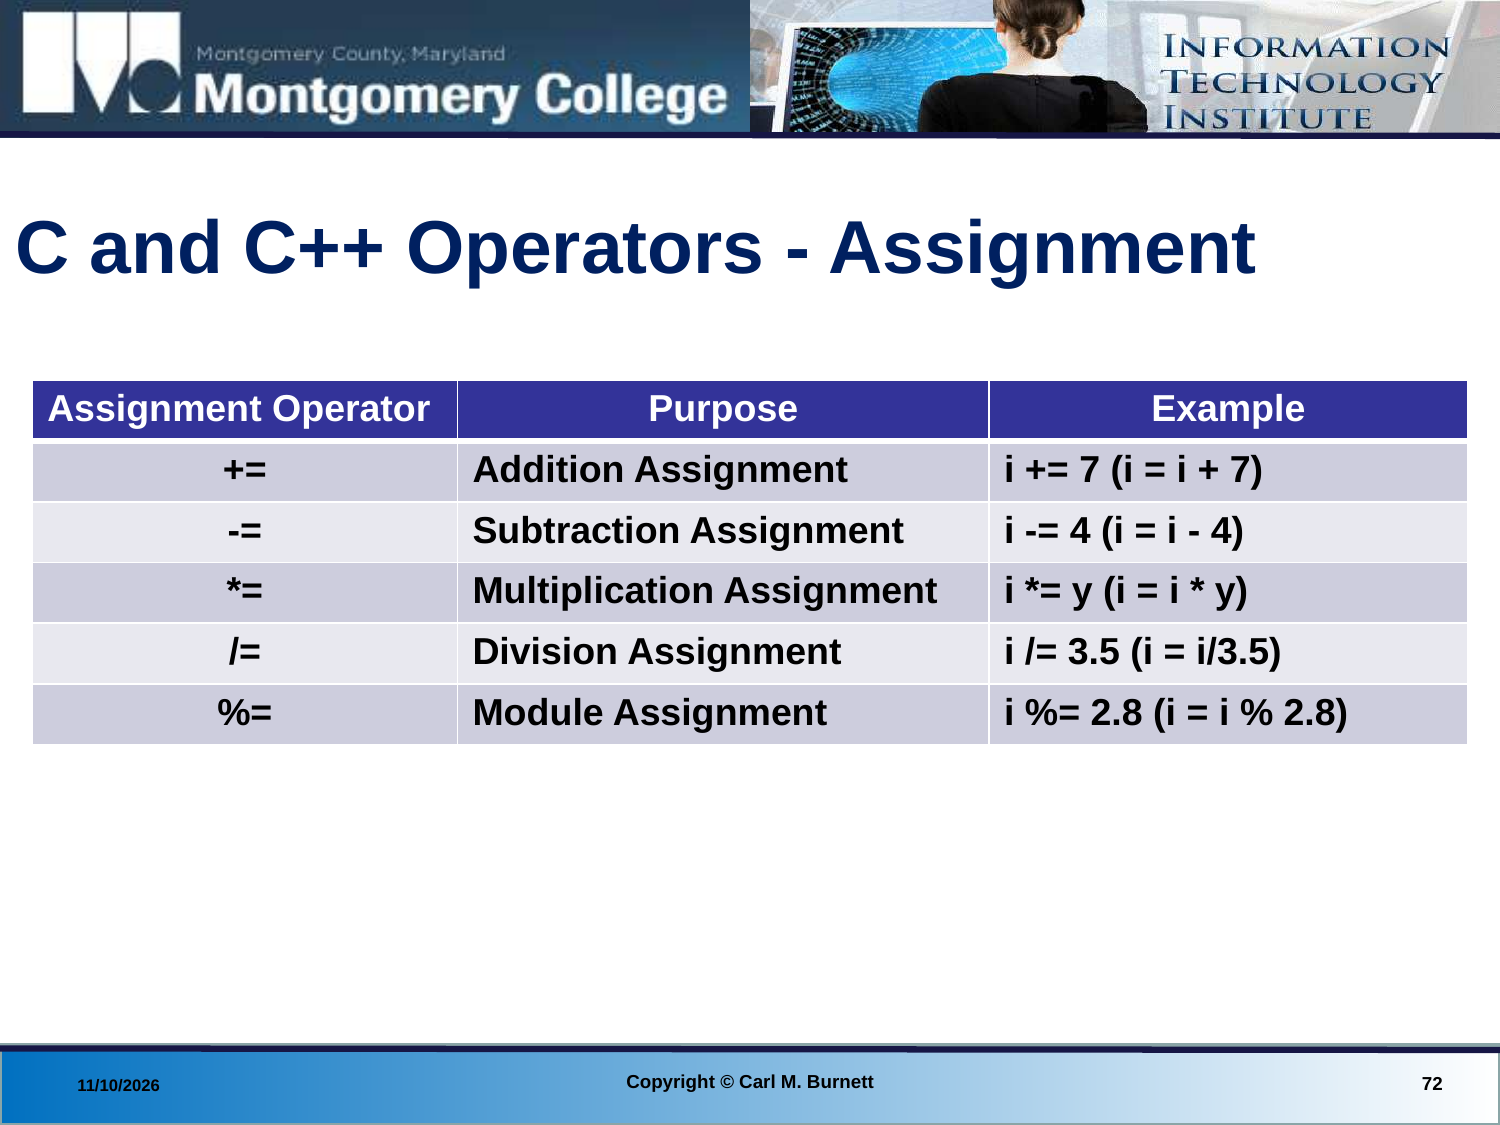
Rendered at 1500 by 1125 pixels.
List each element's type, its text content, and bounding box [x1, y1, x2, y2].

table_cell Division Assignment [458, 624, 988, 683]
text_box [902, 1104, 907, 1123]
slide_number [62, 1064, 413, 1105]
table_cell += [33, 444, 457, 501]
picture [0, 0, 1500, 132]
table_header Assignment Operator [33, 381, 457, 438]
table_cell Module Assignment [458, 685, 988, 744]
title C and C++ Operators - Assignment [0, 171, 1438, 317]
table_header Purpose [458, 381, 988, 438]
table_cell /= [33, 624, 457, 683]
table_cell i += 7 (i = i + 7) [990, 444, 1467, 501]
table_cell -= [33, 503, 457, 562]
table_cell i %= 2.8 (i = i % 2.8) [990, 685, 1467, 744]
table_cell %= [33, 685, 457, 744]
table_cell i /= 3.5 (i = i/3.5) [990, 624, 1467, 683]
table_cell i *= y (i = i * y) [990, 563, 1467, 622]
footer Copyright © Carl M. Burnett [512, 1059, 988, 1104]
slide_number 72 [1107, 1060, 1458, 1105]
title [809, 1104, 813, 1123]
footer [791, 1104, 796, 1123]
table_header Example [990, 381, 1467, 438]
table_cell Subtraction Assignment [458, 503, 988, 562]
table_cell i -= 4 (i = i - 4) [990, 503, 1467, 562]
table_cell Multiplication Assignment [458, 563, 988, 622]
table_cell Addition Assignment [458, 444, 988, 501]
table_cell *= [33, 563, 457, 622]
